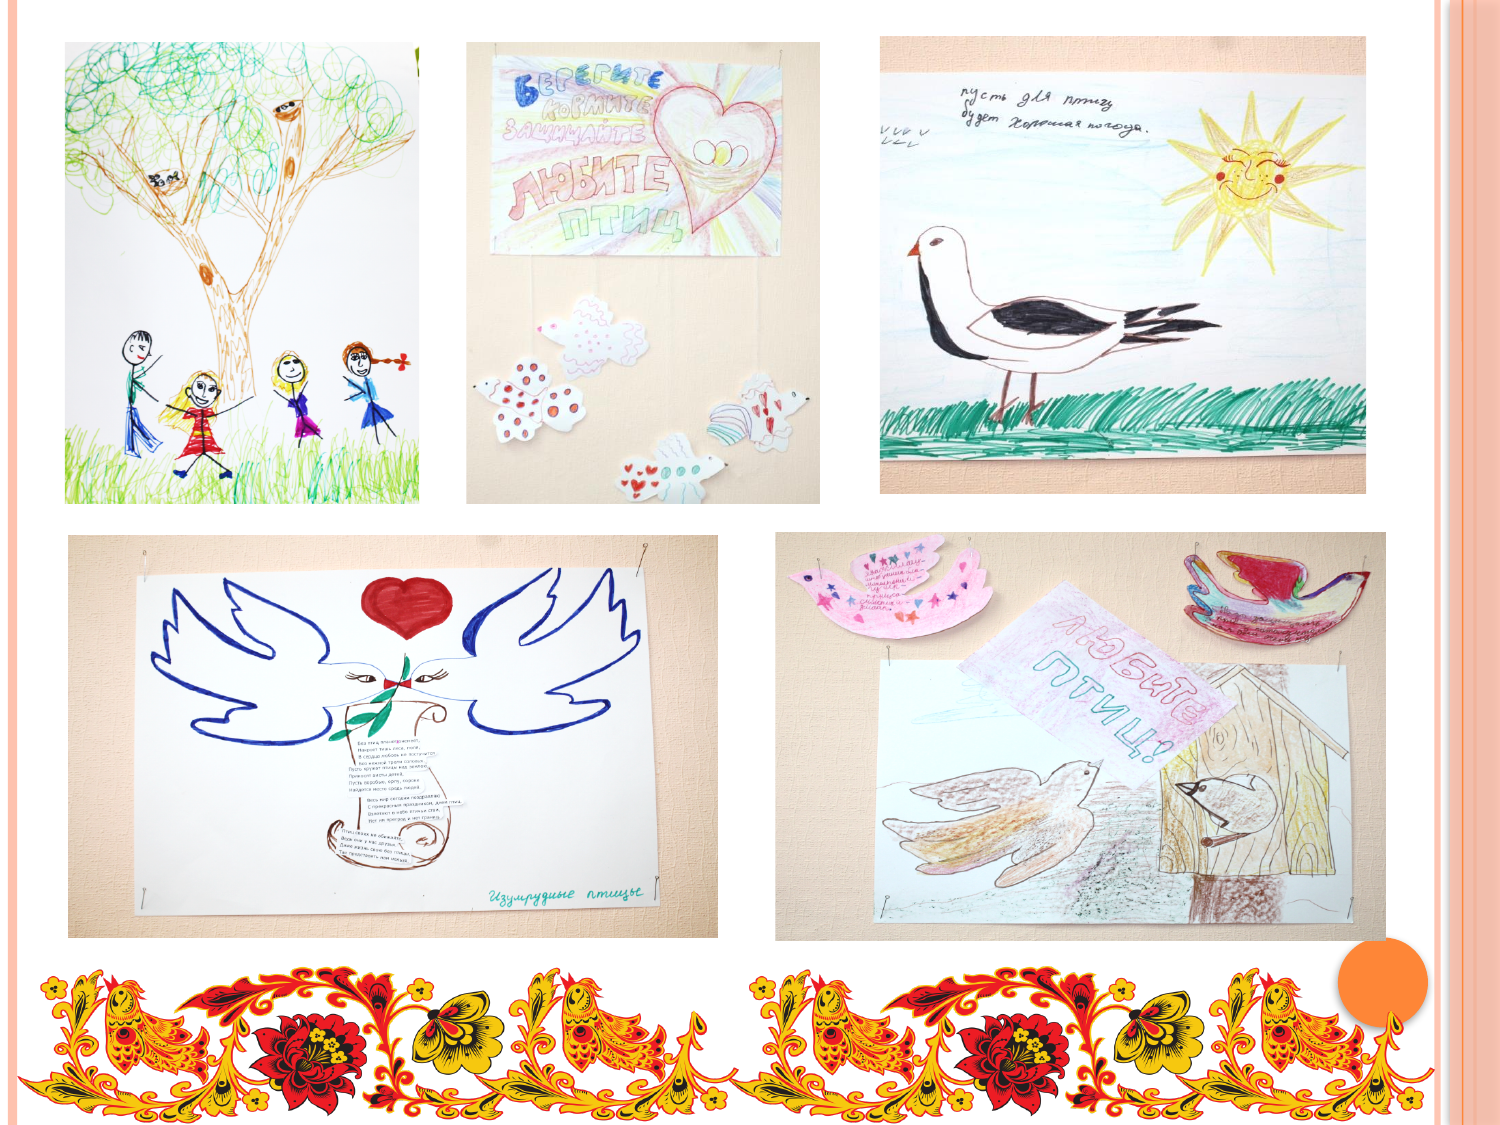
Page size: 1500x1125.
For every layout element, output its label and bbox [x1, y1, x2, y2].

picture [67, 534, 719, 938]
picture [879, 18, 1367, 494]
picture [465, 42, 821, 504]
picture [64, 42, 420, 504]
picture [17, 963, 1436, 1125]
picture [774, 531, 1387, 941]
